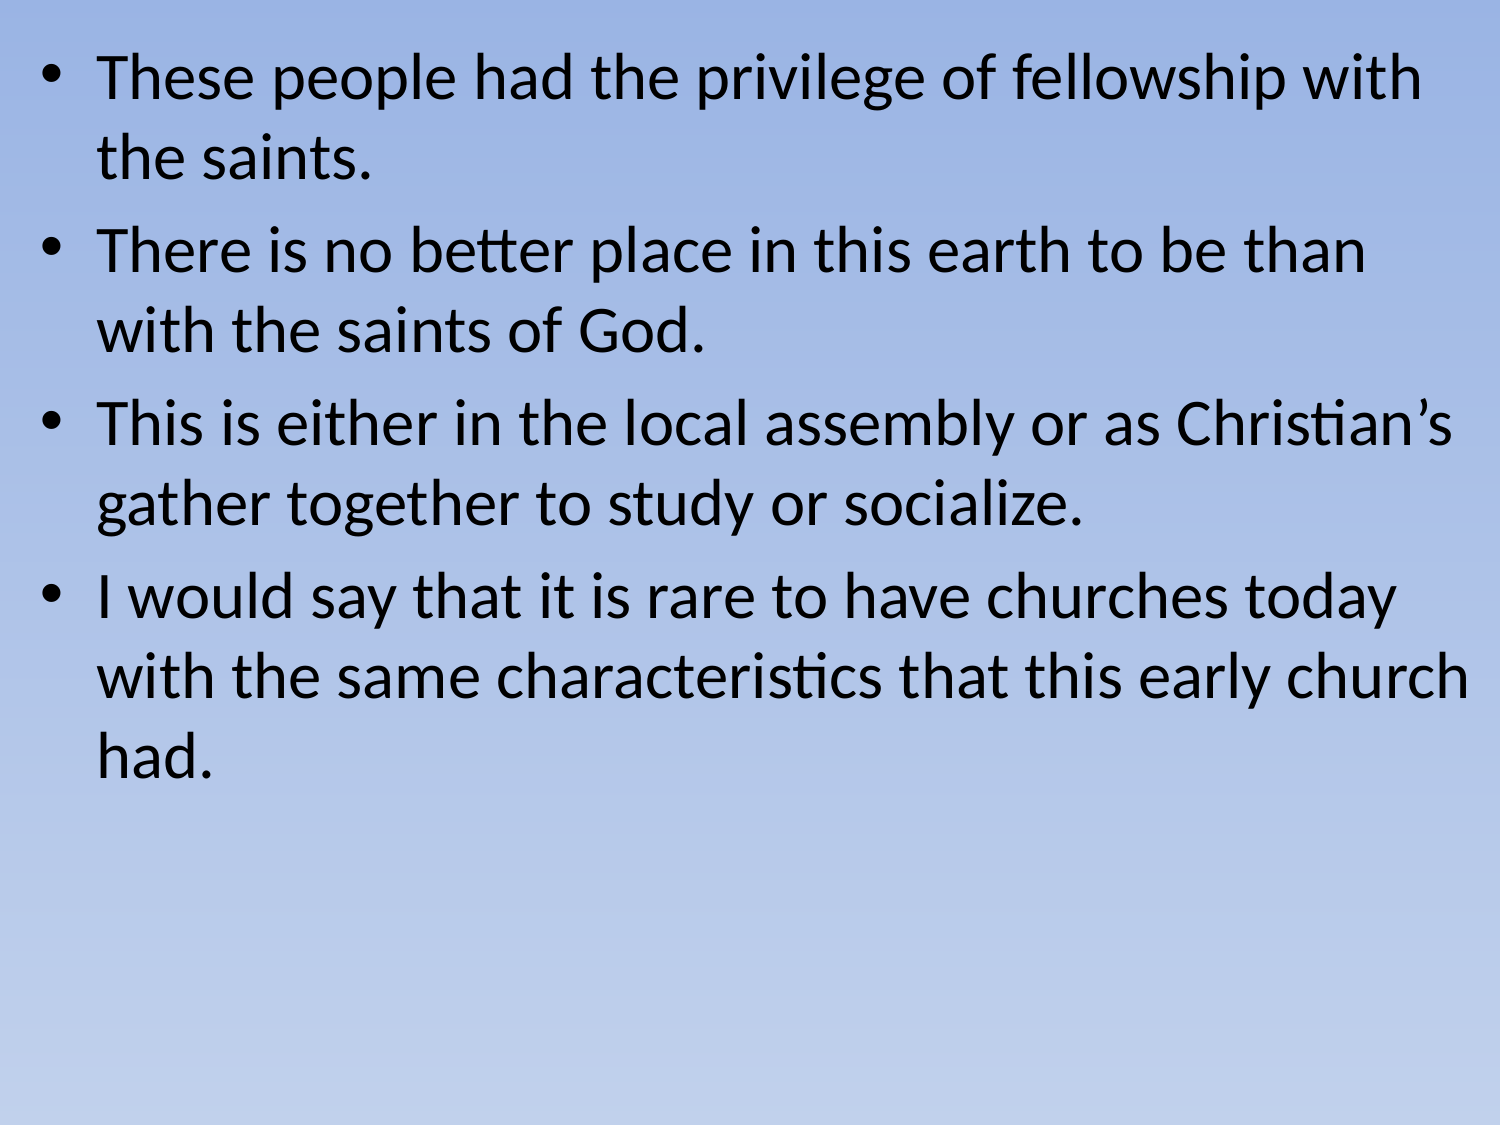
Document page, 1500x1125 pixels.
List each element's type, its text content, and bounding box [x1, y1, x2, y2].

list These people had the privilege of fellowship with the saints. There is no better place in this earth to be than with the saints of God. This is either in the local assembly or as Christian’s gather together to study or socialize. I would say that it is rare to have churches today with the same characteristics that this early church had. [24, 24, 1488, 800]
